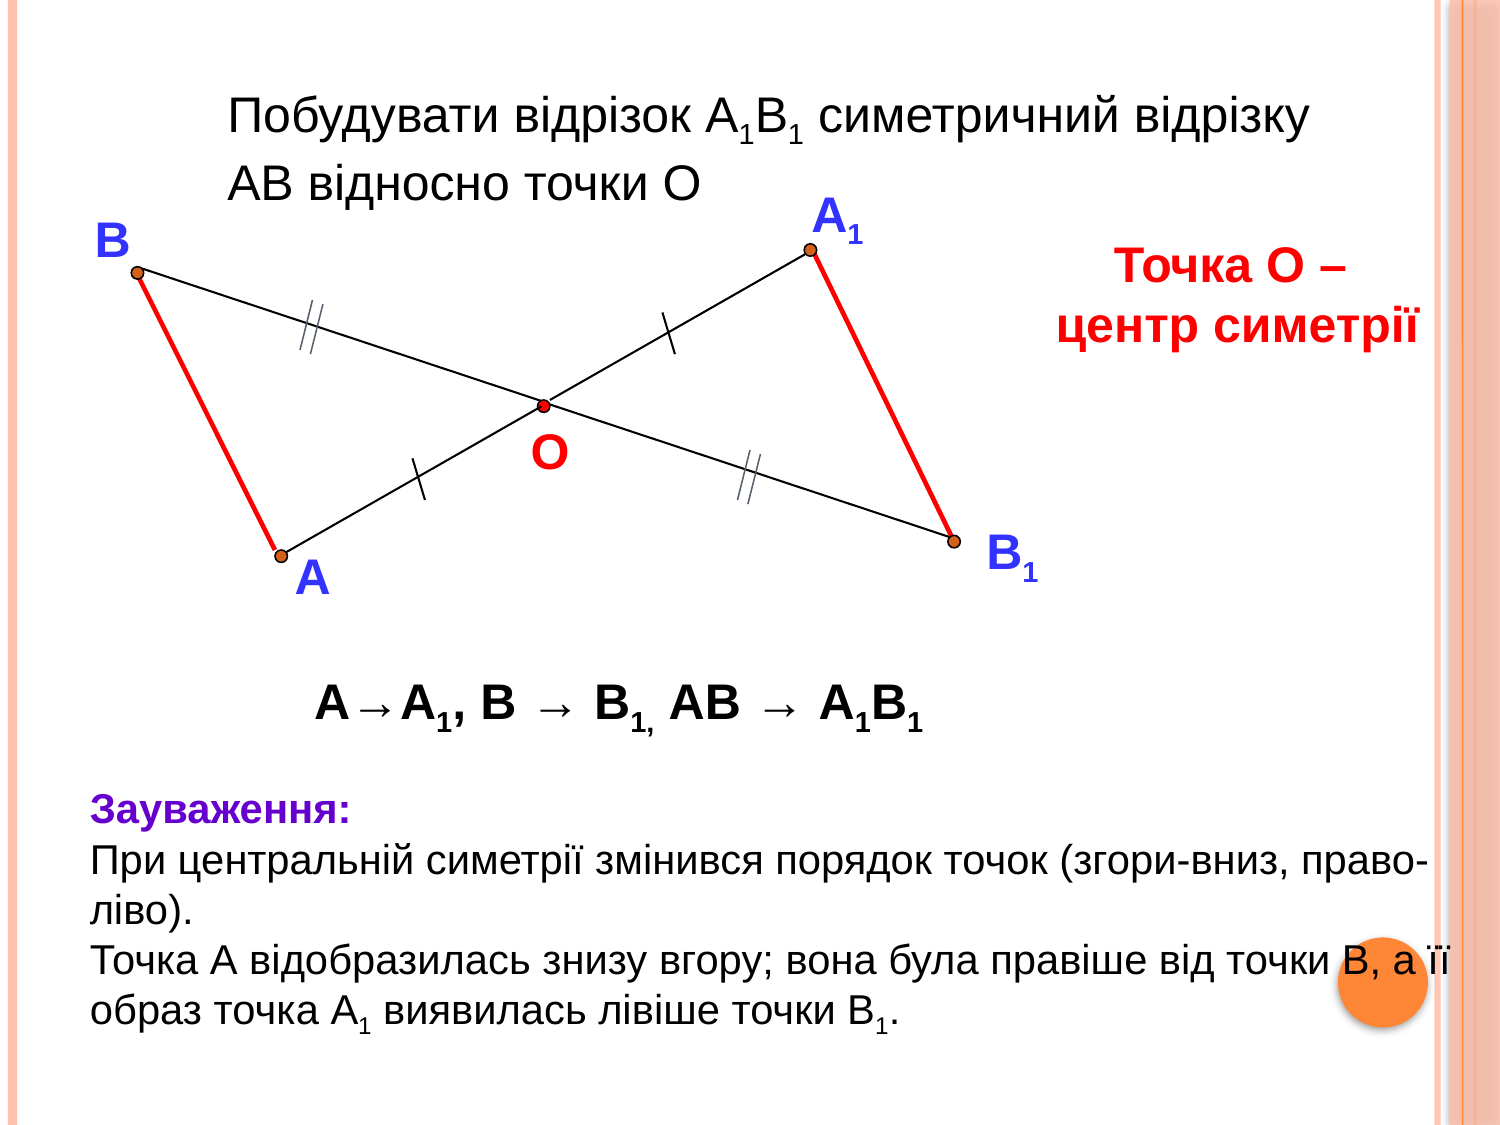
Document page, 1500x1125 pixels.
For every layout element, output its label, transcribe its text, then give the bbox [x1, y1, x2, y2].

text_box Зауваження: При центральній симетрії змінився порядок точок (згори-вниз, право-ліво). Точка А відобразилась знизу вгору; вона була правіше від точки В, а її образ точка А1 виявилась лівіше точки В1. [74, 774, 1488, 1047]
text_box А→А1, В → В1, АВ → А1В1 [225, 662, 1013, 746]
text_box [549, 243, 818, 401]
text_box [131, 266, 137, 277]
text_box Побудувати відрізок А1В1 симетричний відрізку АВ відносно точки О [212, 74, 1363, 218]
text_box Точка О – центр симетрії [974, 224, 1500, 360]
text_box В [62, 199, 163, 275]
text_box А1 [787, 218, 888, 258]
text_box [947, 511, 1063, 588]
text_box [299, 299, 761, 505]
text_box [139, 267, 955, 539]
text_box А [262, 548, 363, 613]
